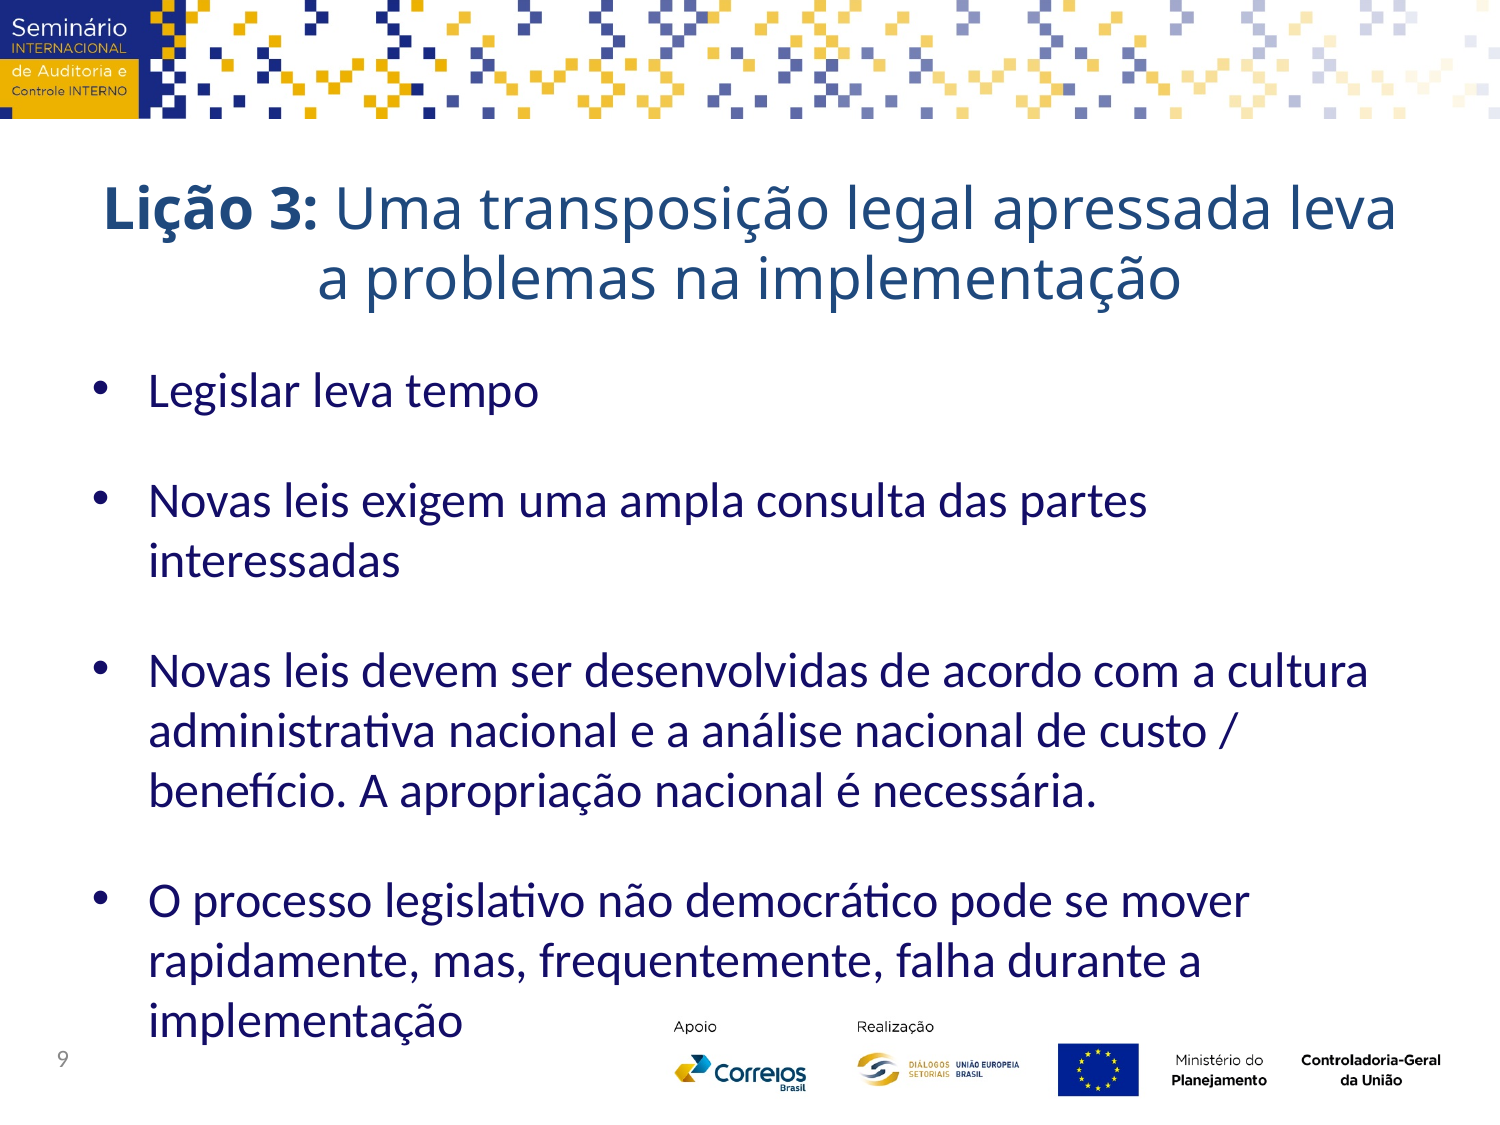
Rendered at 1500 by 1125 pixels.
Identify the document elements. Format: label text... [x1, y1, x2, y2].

title Lição 3: Uma transposição legal apressada leva a problemas na implementação [75, 184, 1425, 298]
picture [655, 999, 1447, 1116]
slide_number 9 [41, 1027, 392, 1088]
picture [0, 0, 1500, 119]
list Legislar leva tempo Novas leis exigem uma ampla consulta das partes interessadas Novas leis devem ser desenvolvidas de acordo com a cultura administrativa nacional e a análise nacional de custo / benefício. A apropriação nacional é necessária. O processo legislativo não democrático pode se mover rapidamente, mas, frequentemente, falha durante a implementação [76, 350, 1427, 965]
